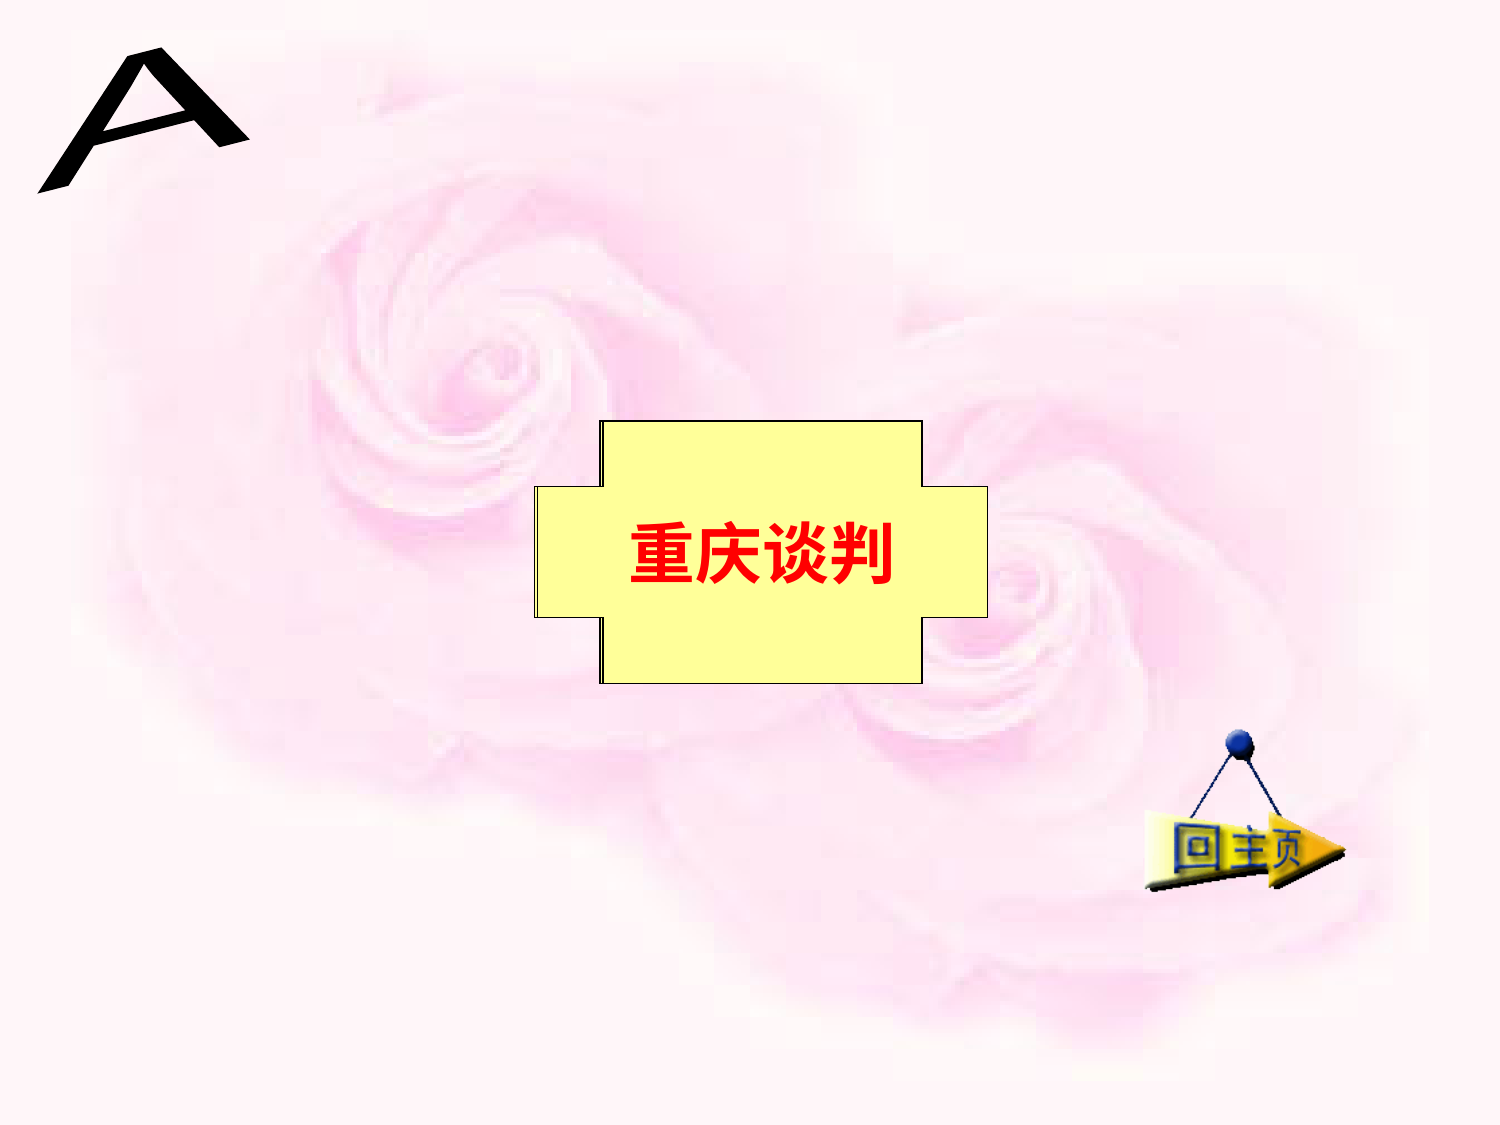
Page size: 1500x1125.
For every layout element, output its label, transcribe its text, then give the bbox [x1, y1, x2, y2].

text_box 重庆谈判 [537, 420, 988, 684]
picture [0, 0, 1500, 1125]
